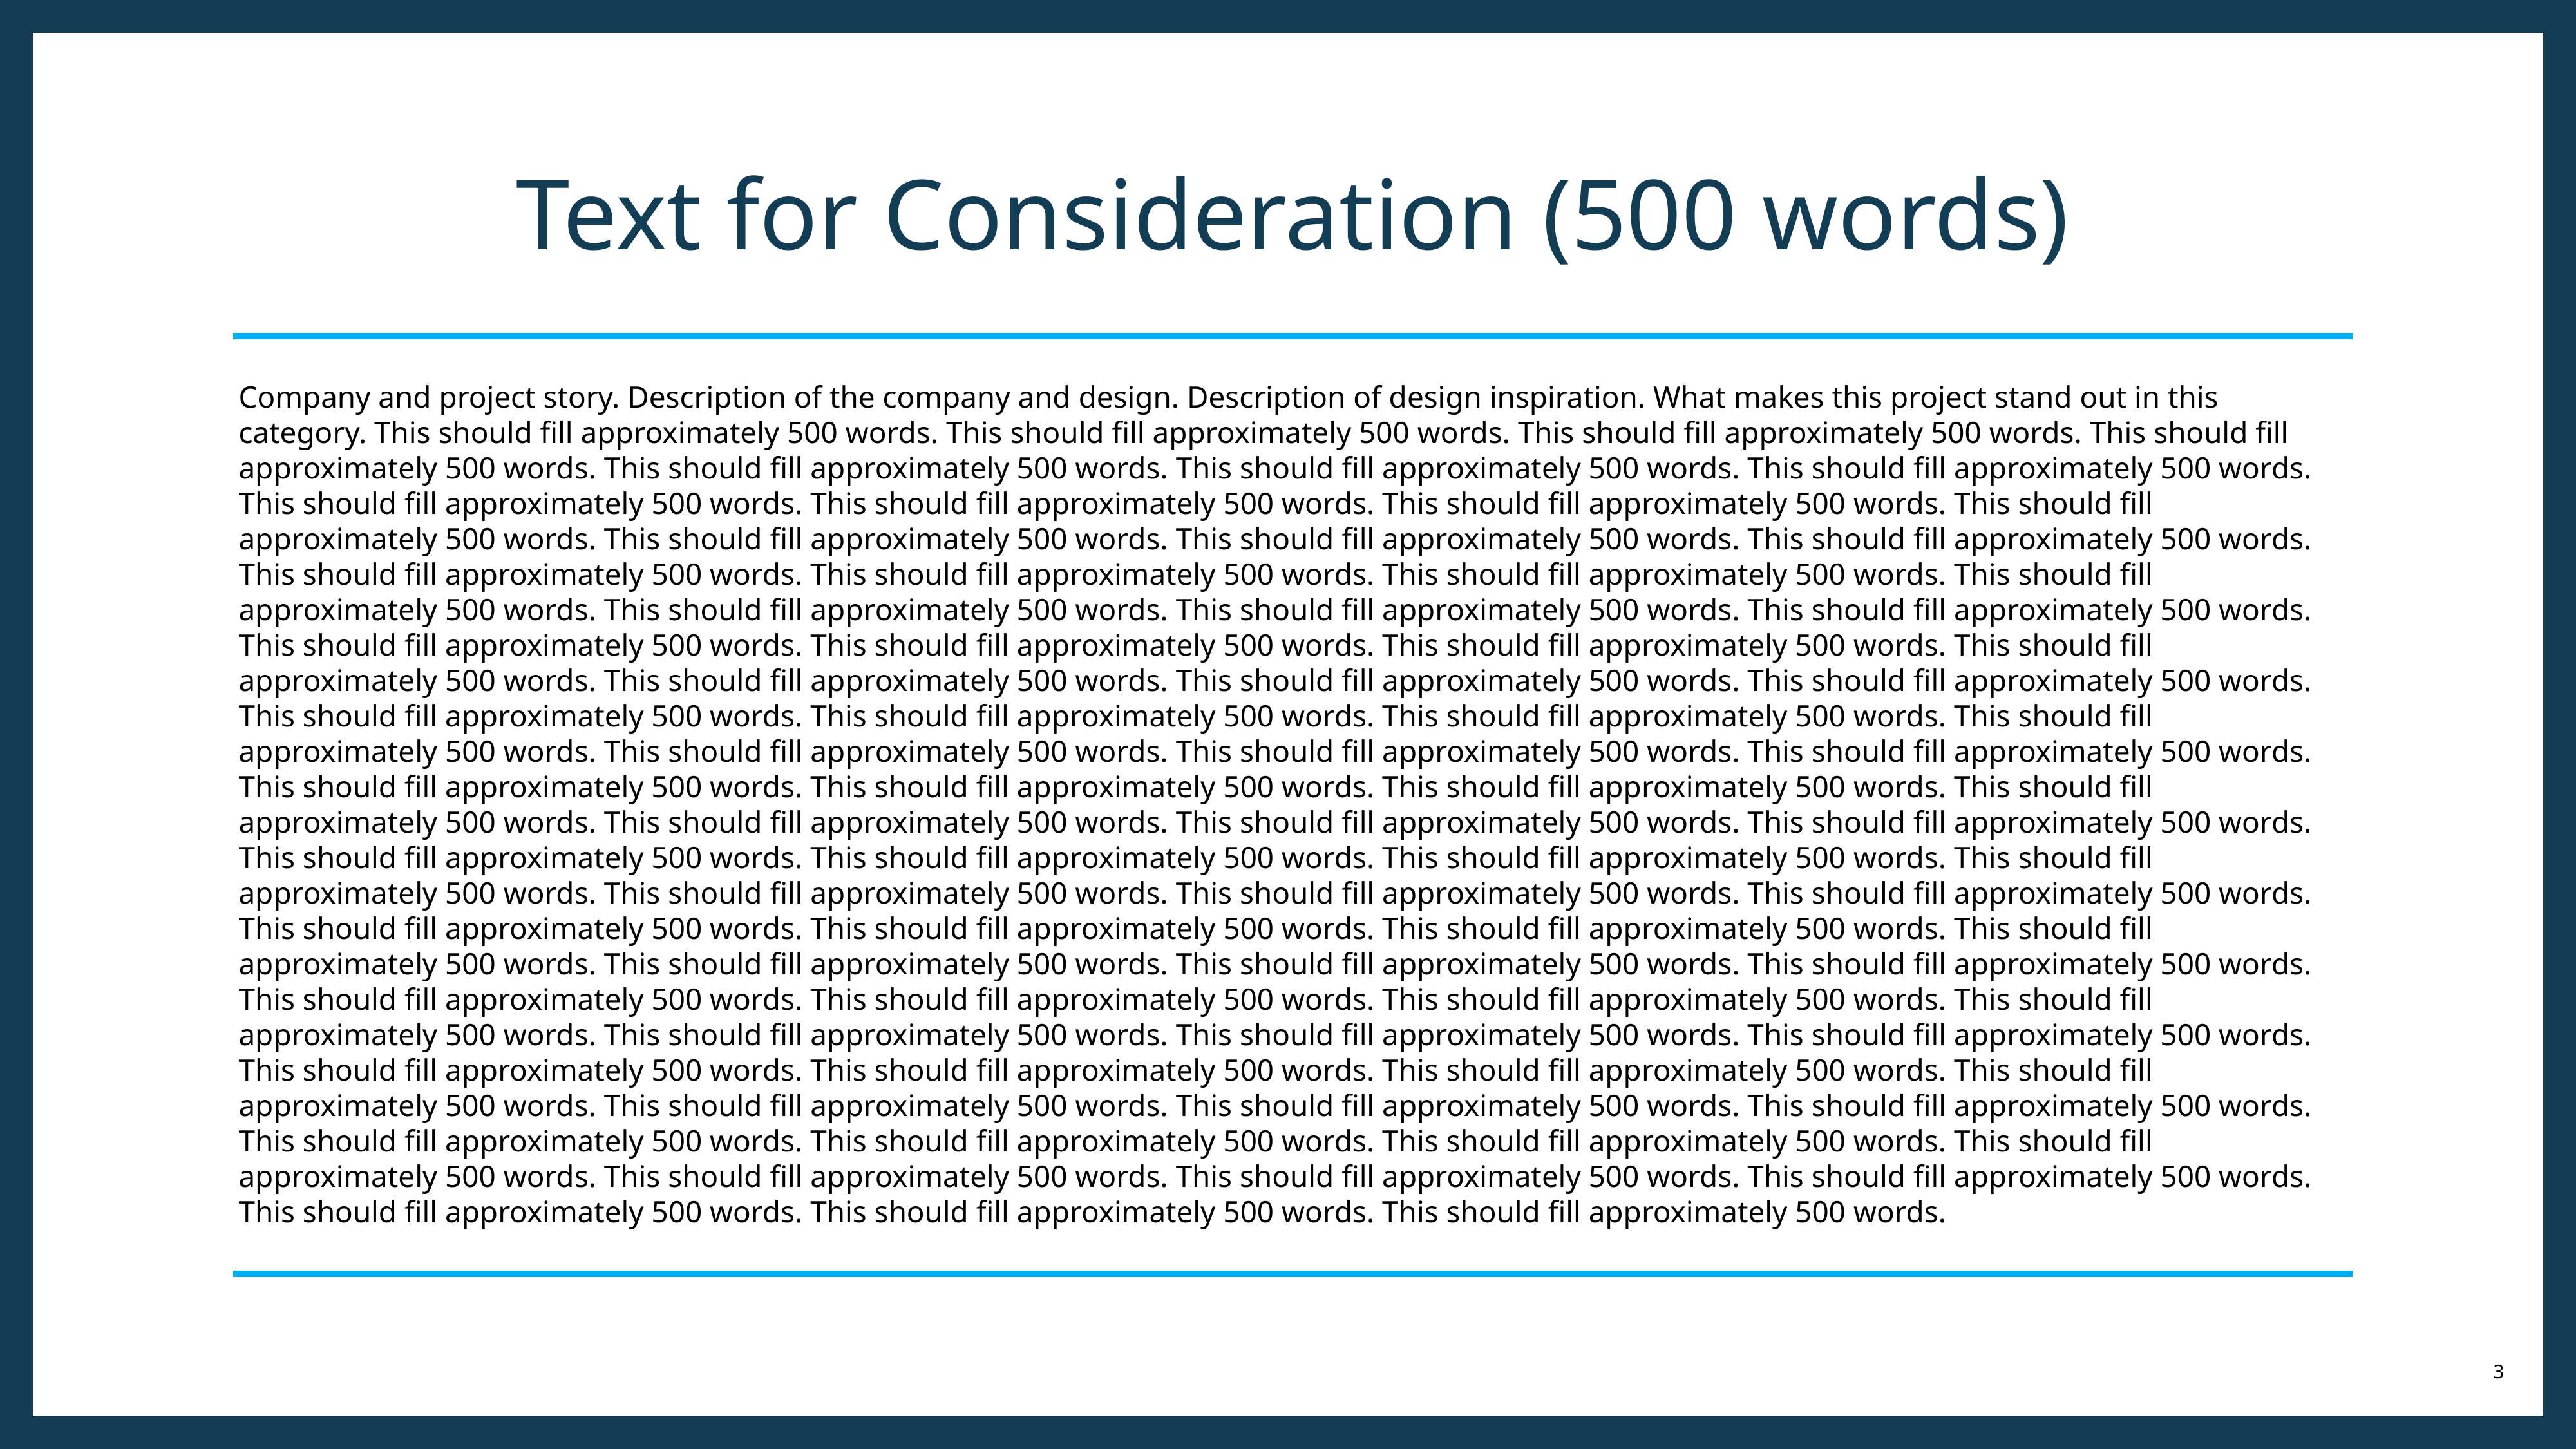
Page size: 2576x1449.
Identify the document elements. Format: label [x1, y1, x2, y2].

text_box [0, 0, 2576, 1449]
